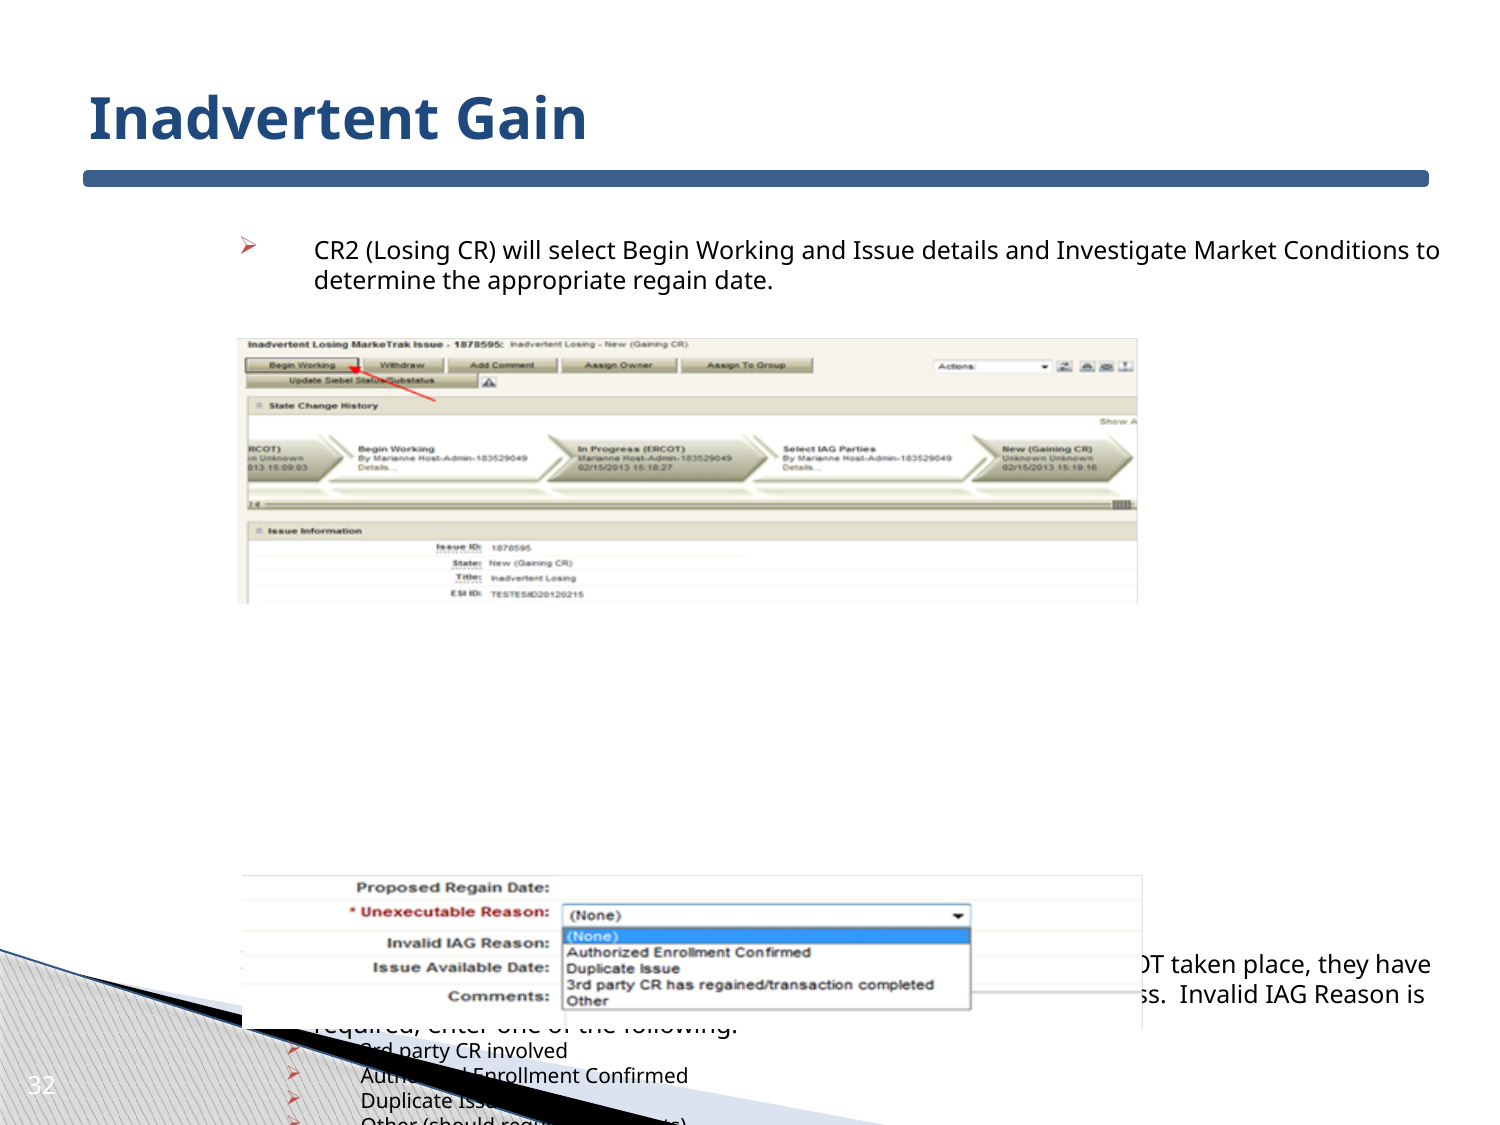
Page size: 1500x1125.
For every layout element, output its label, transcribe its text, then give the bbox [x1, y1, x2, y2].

list CR2 (Losing CR) will select Begin Working and Issue details and Investigate Market Conditions to determine the appropriate regain date. If CR2 (Losing/Original CR) determines that an Inadvertent Gain has NOT taken place, they have the option to select “Unexecutable” to stop the Inadvertent Gain process. Invalid IAG Reason is required, enter one of the following: 3rd party CR involved Authorized Enrollment Confirmed Duplicate Issue Other (should require comments) [125, 149, 1475, 932]
picture [237, 337, 1140, 604]
slide_number 32 [12, 1051, 150, 1112]
picture [241, 874, 1144, 1029]
title Inadvertent Gain [75, 45, 1425, 188]
